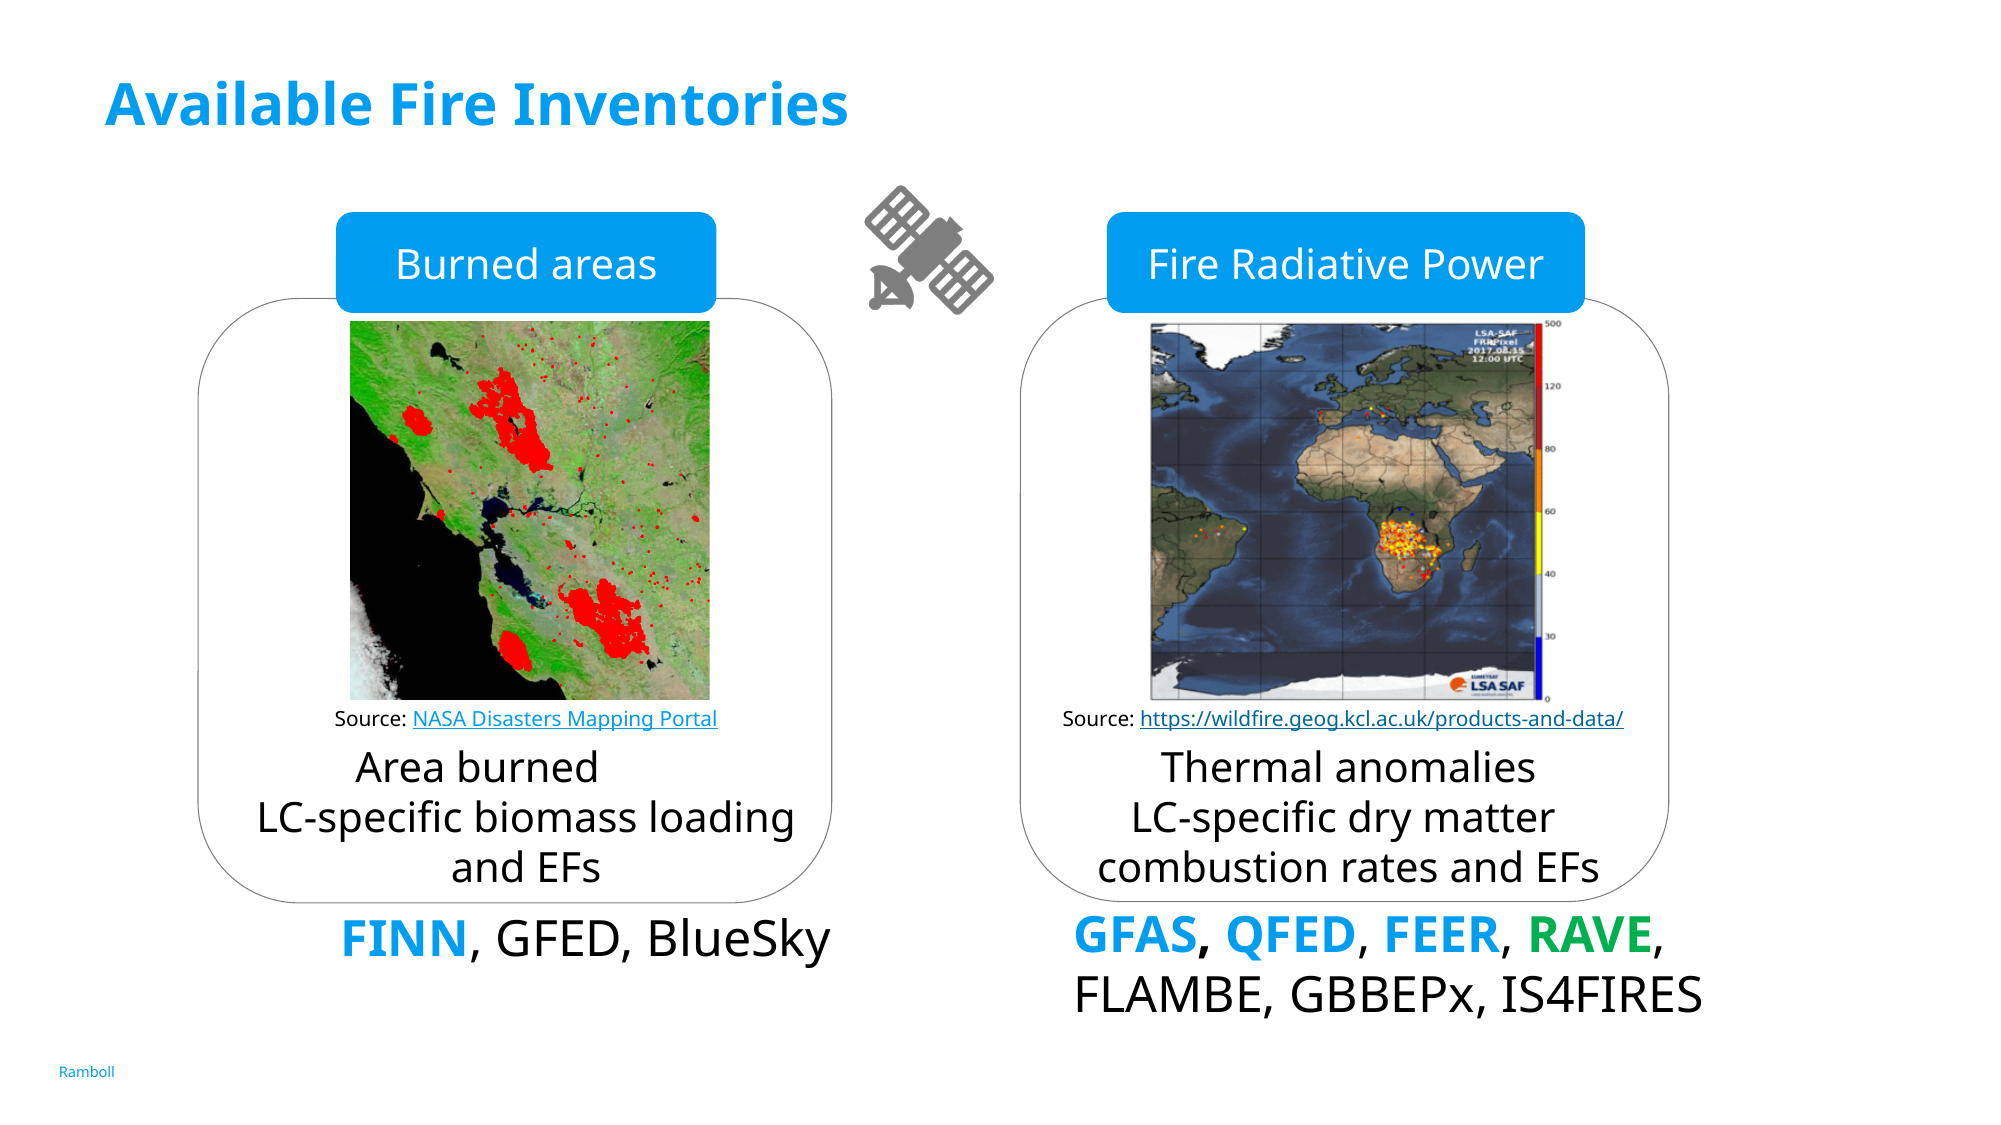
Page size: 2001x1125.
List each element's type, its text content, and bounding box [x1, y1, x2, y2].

text_box Fire Radiative Power [1106, 212, 1586, 313]
text_box [197, 297, 833, 874]
text_box [1019, 297, 1670, 902]
text_box Source: NASA Disasters Mapping Portal [334, 705, 718, 734]
text_box Area burned LC-specific biomass loading and EFs [227, 740, 826, 941]
picture [1146, 316, 1566, 708]
text_box FINN, GFED, BlueSky [340, 906, 832, 967]
picture [849, 179, 1000, 330]
picture [59, 1067, 66, 1077]
title Available Fire Inventories [90, 60, 1637, 180]
text_box GFAS, QFED, FEER, RAVE, FLAMBE, GBBEPx, IS4FIRES [1073, 902, 1781, 1023]
text_box Thermal anomalies LC-specific dry matter combustion rates and EFs [1075, 740, 1622, 891]
picture [349, 321, 710, 700]
text_box Source: https://wildfire.geog.kcl.ac.uk/products-and-data/ [1062, 705, 1635, 734]
text_box Burned areas [335, 212, 717, 313]
